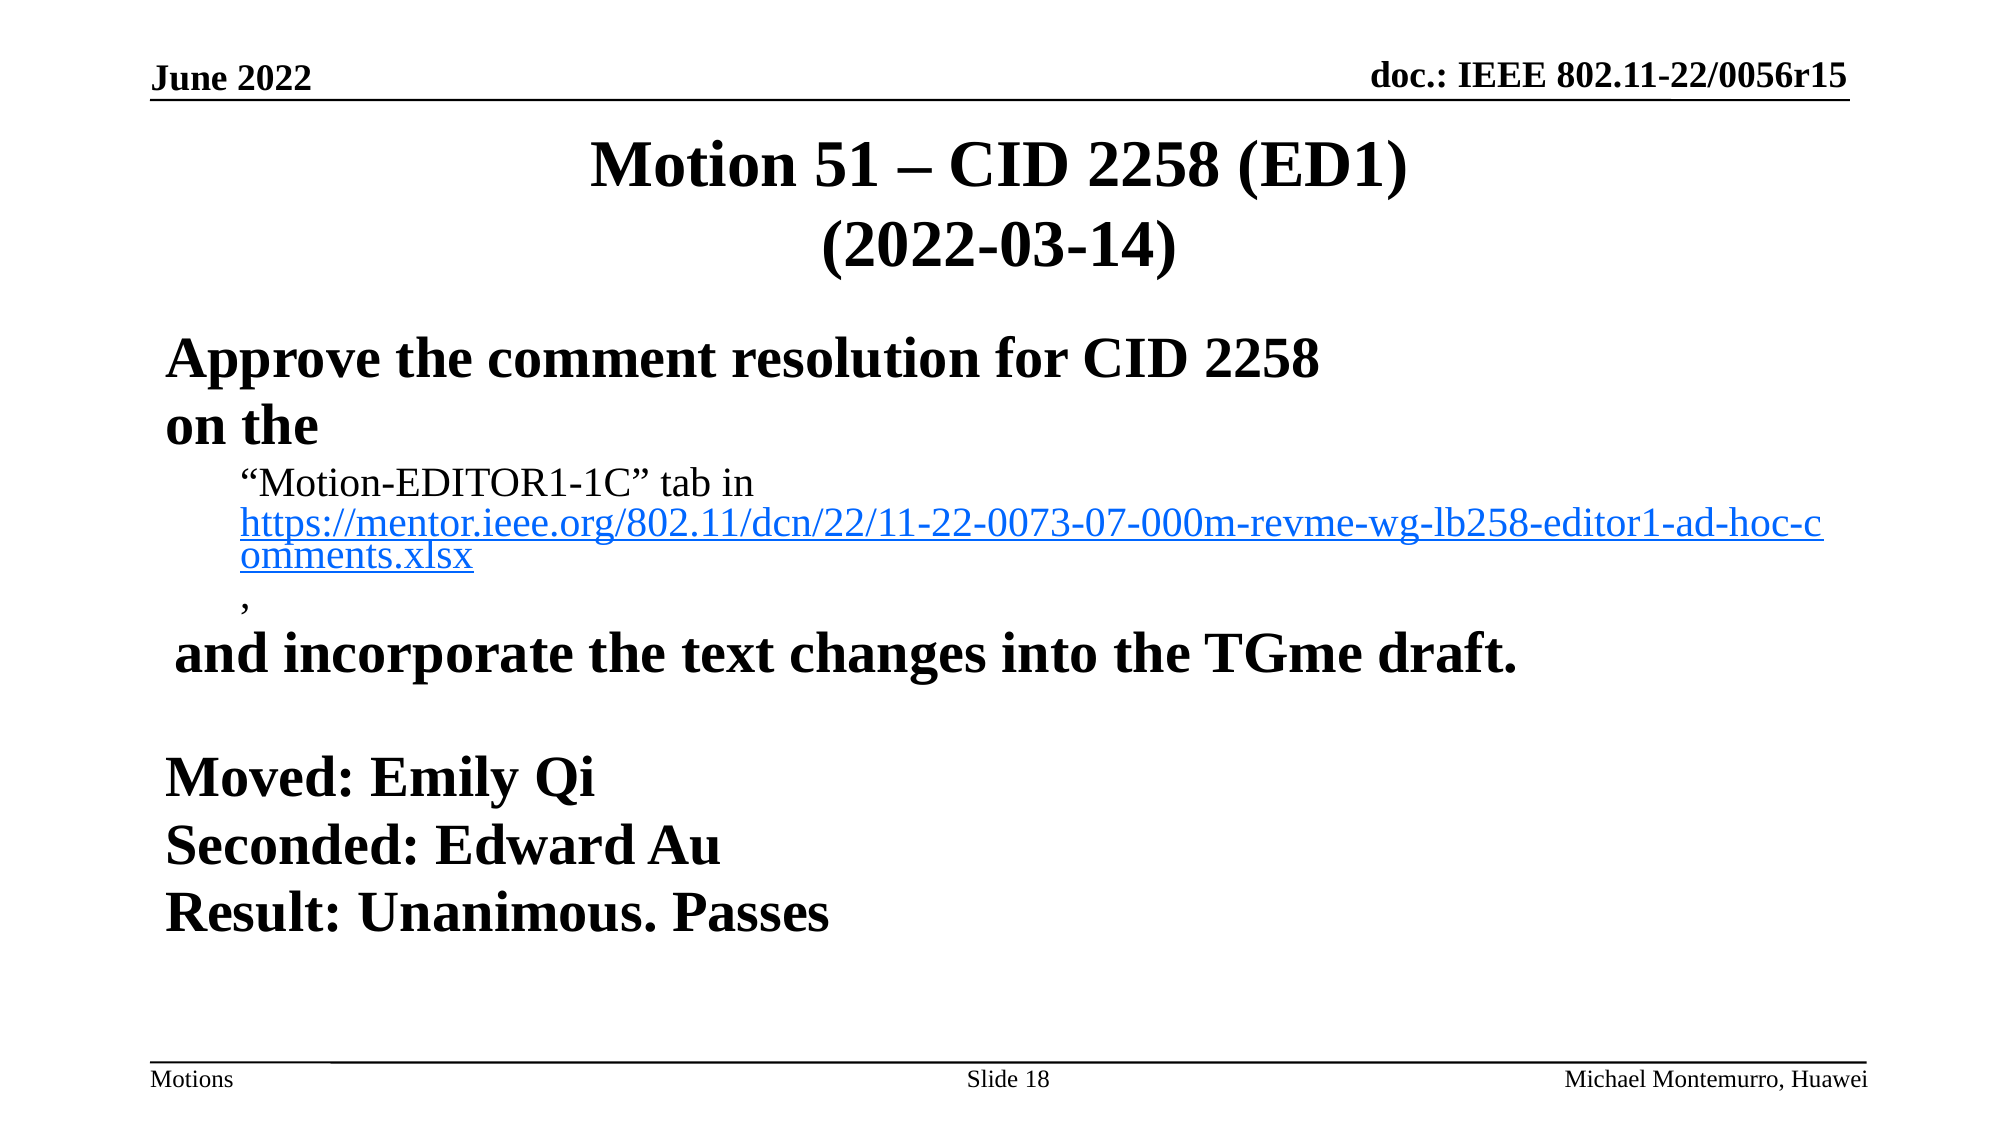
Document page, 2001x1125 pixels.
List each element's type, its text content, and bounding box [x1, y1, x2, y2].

footer Michael Montemurro, Huawei [1266, 1061, 1869, 1093]
list Approve the comment resolution for CID 2258 on the “Motion-EDITOR1-1C” tab in https://mentor.ieee.org/802.11/dcn/22/11-22-0073-07-000m-revme-wg-lb258-editor1-ad-hoc-comments.xlsx, and incorporate the text changes into the TGme draft. Moved: Emily Qi Seconded: Edward Au Result: Unanimous. Passes [150, 324, 1850, 1000]
slide_number Slide 18 [964, 1061, 1053, 1125]
title Motion 51 – CID 2258 (ED1) (2022-03-14) [150, 112, 1850, 288]
